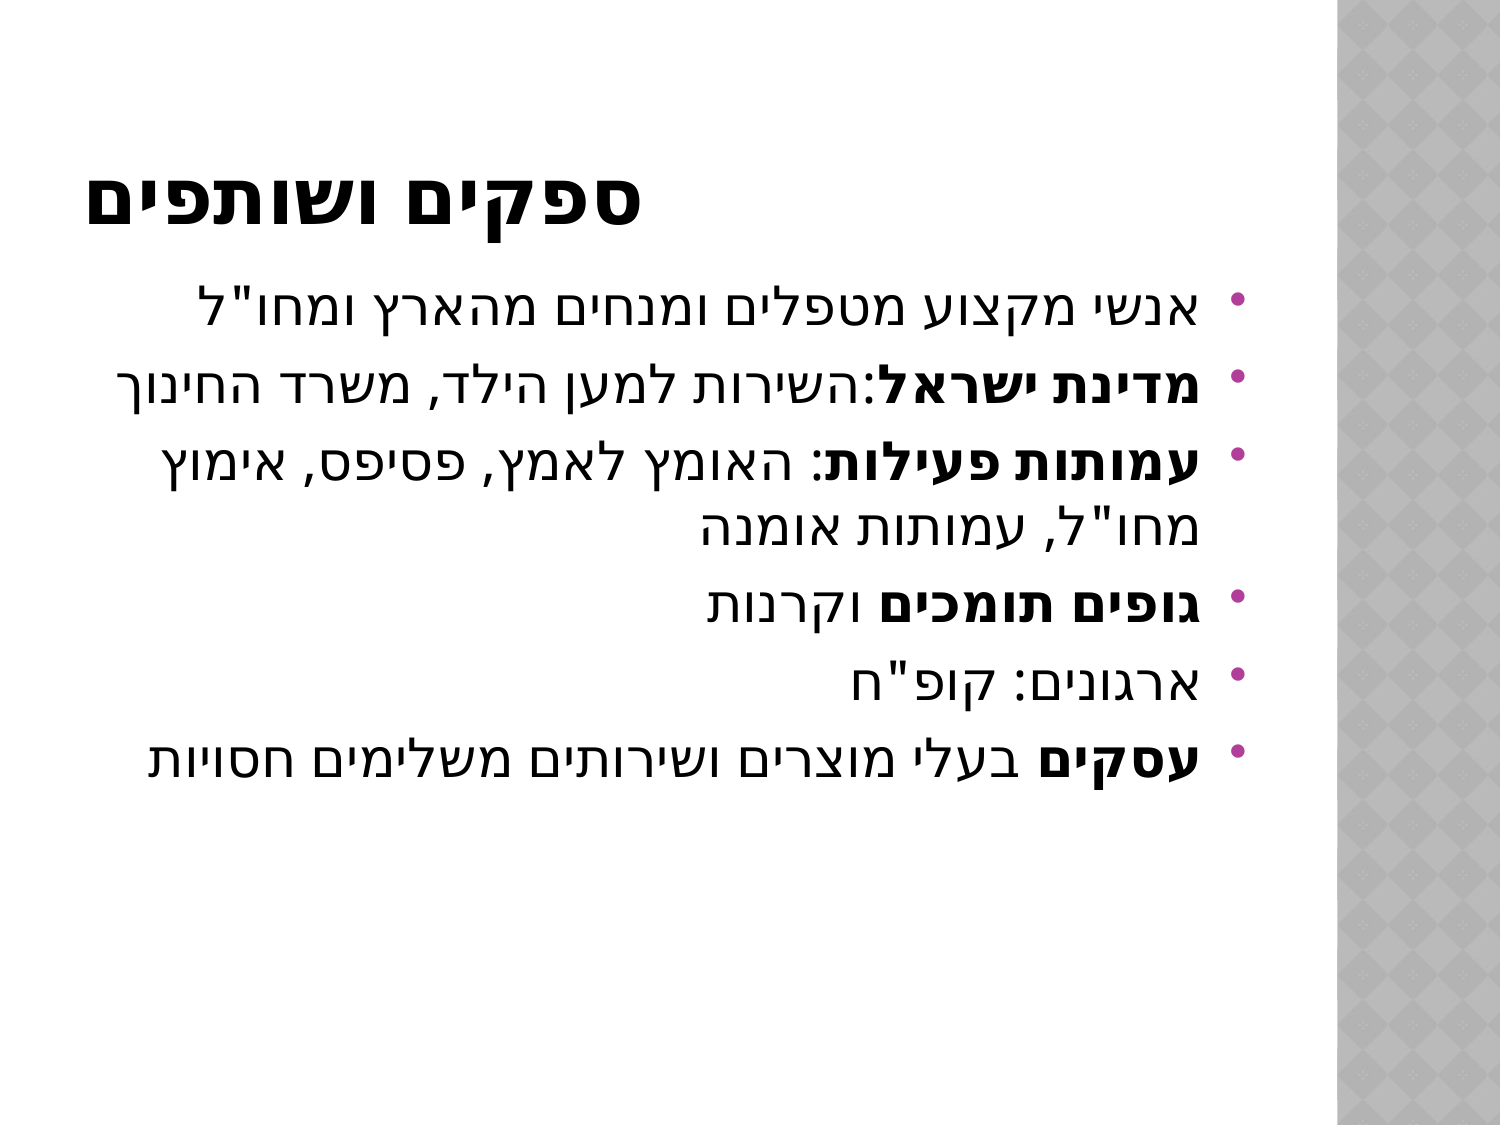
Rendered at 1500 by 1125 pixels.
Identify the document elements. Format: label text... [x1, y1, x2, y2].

list אנשי מקצוע מטפלים ומנחים מהארץ ומחו"ל מדינת ישראל:השירות למען הילד, משרד החינוך עמותות פעילות: האומץ לאמץ, פסיפס, אימוץ מחו"ל, עמותות אומנה גופים תומכים וקרנות ארגונים: קופ"ח עסקים בעלי מוצרים ושירותים משלימים חסויות [75, 264, 1263, 1059]
title ספקים ושותפים [75, 52, 1263, 240]
